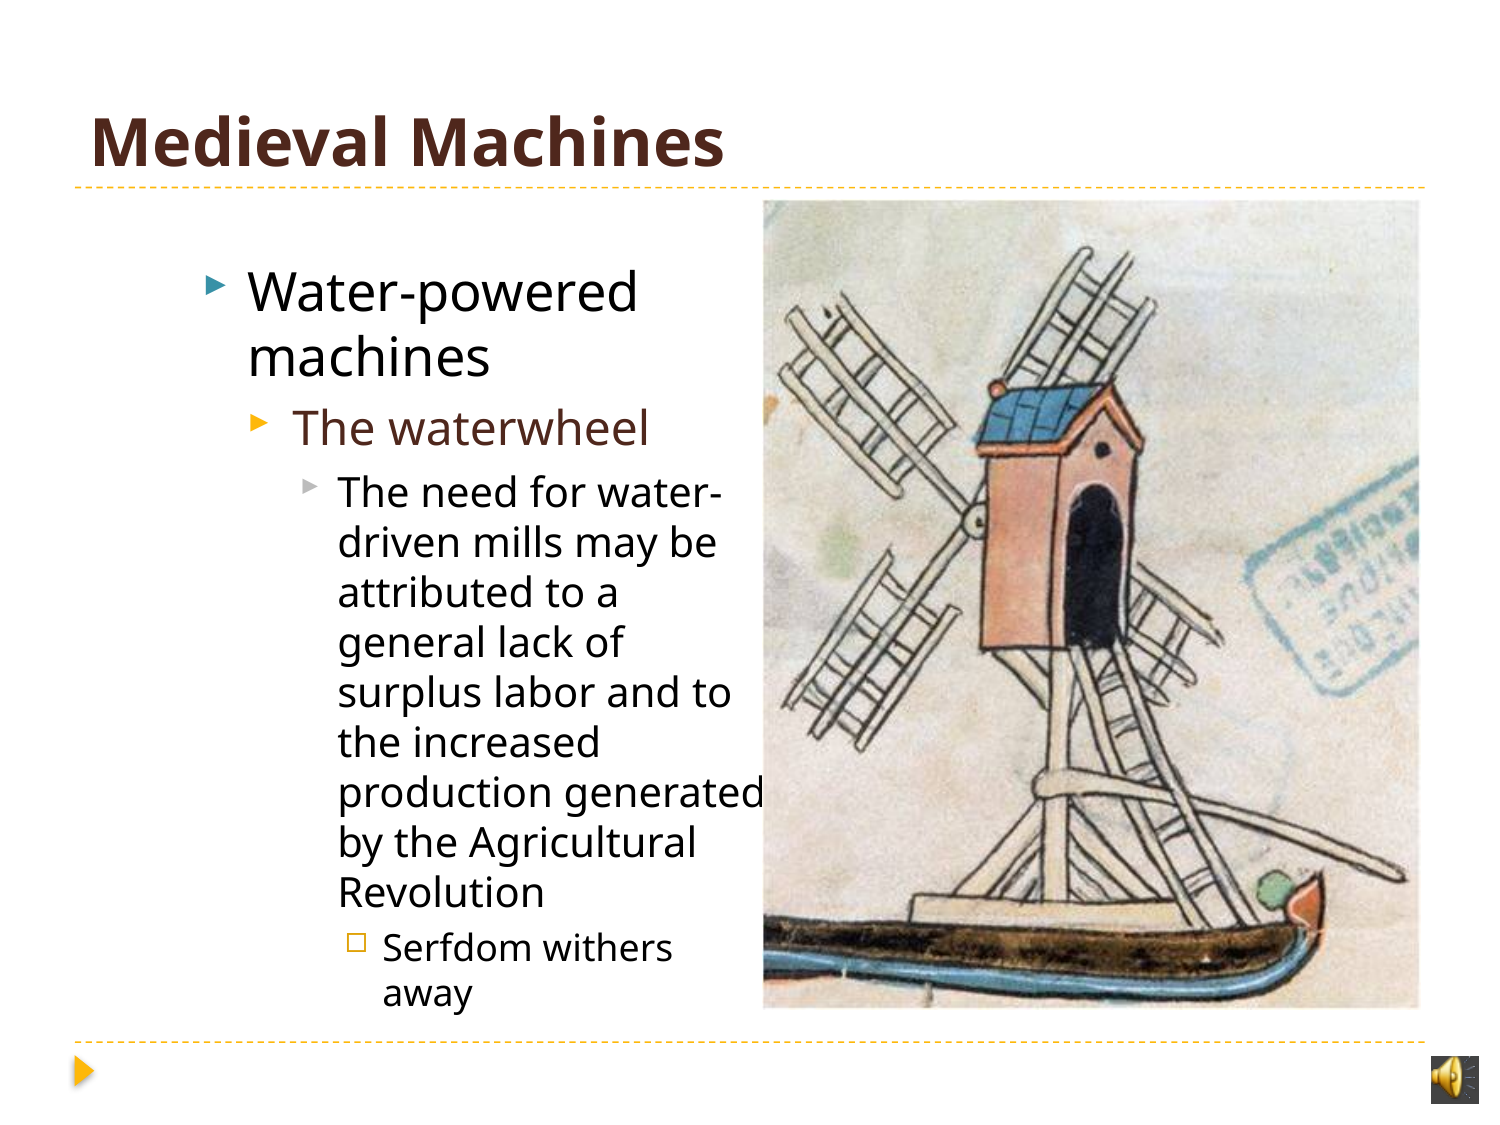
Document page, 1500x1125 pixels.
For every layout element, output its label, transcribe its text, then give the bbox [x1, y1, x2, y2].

title Medieval Machines [75, 37, 1425, 188]
list Water-powered machines The waterwheel The need for water-driven mills may be attributed to a general lack of surplus labor and to the increased production generated by the Agricultural Revolution Serfdom withers away [187, 249, 756, 1015]
picture [1429, 1054, 1481, 1106]
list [762, 199, 1421, 1010]
